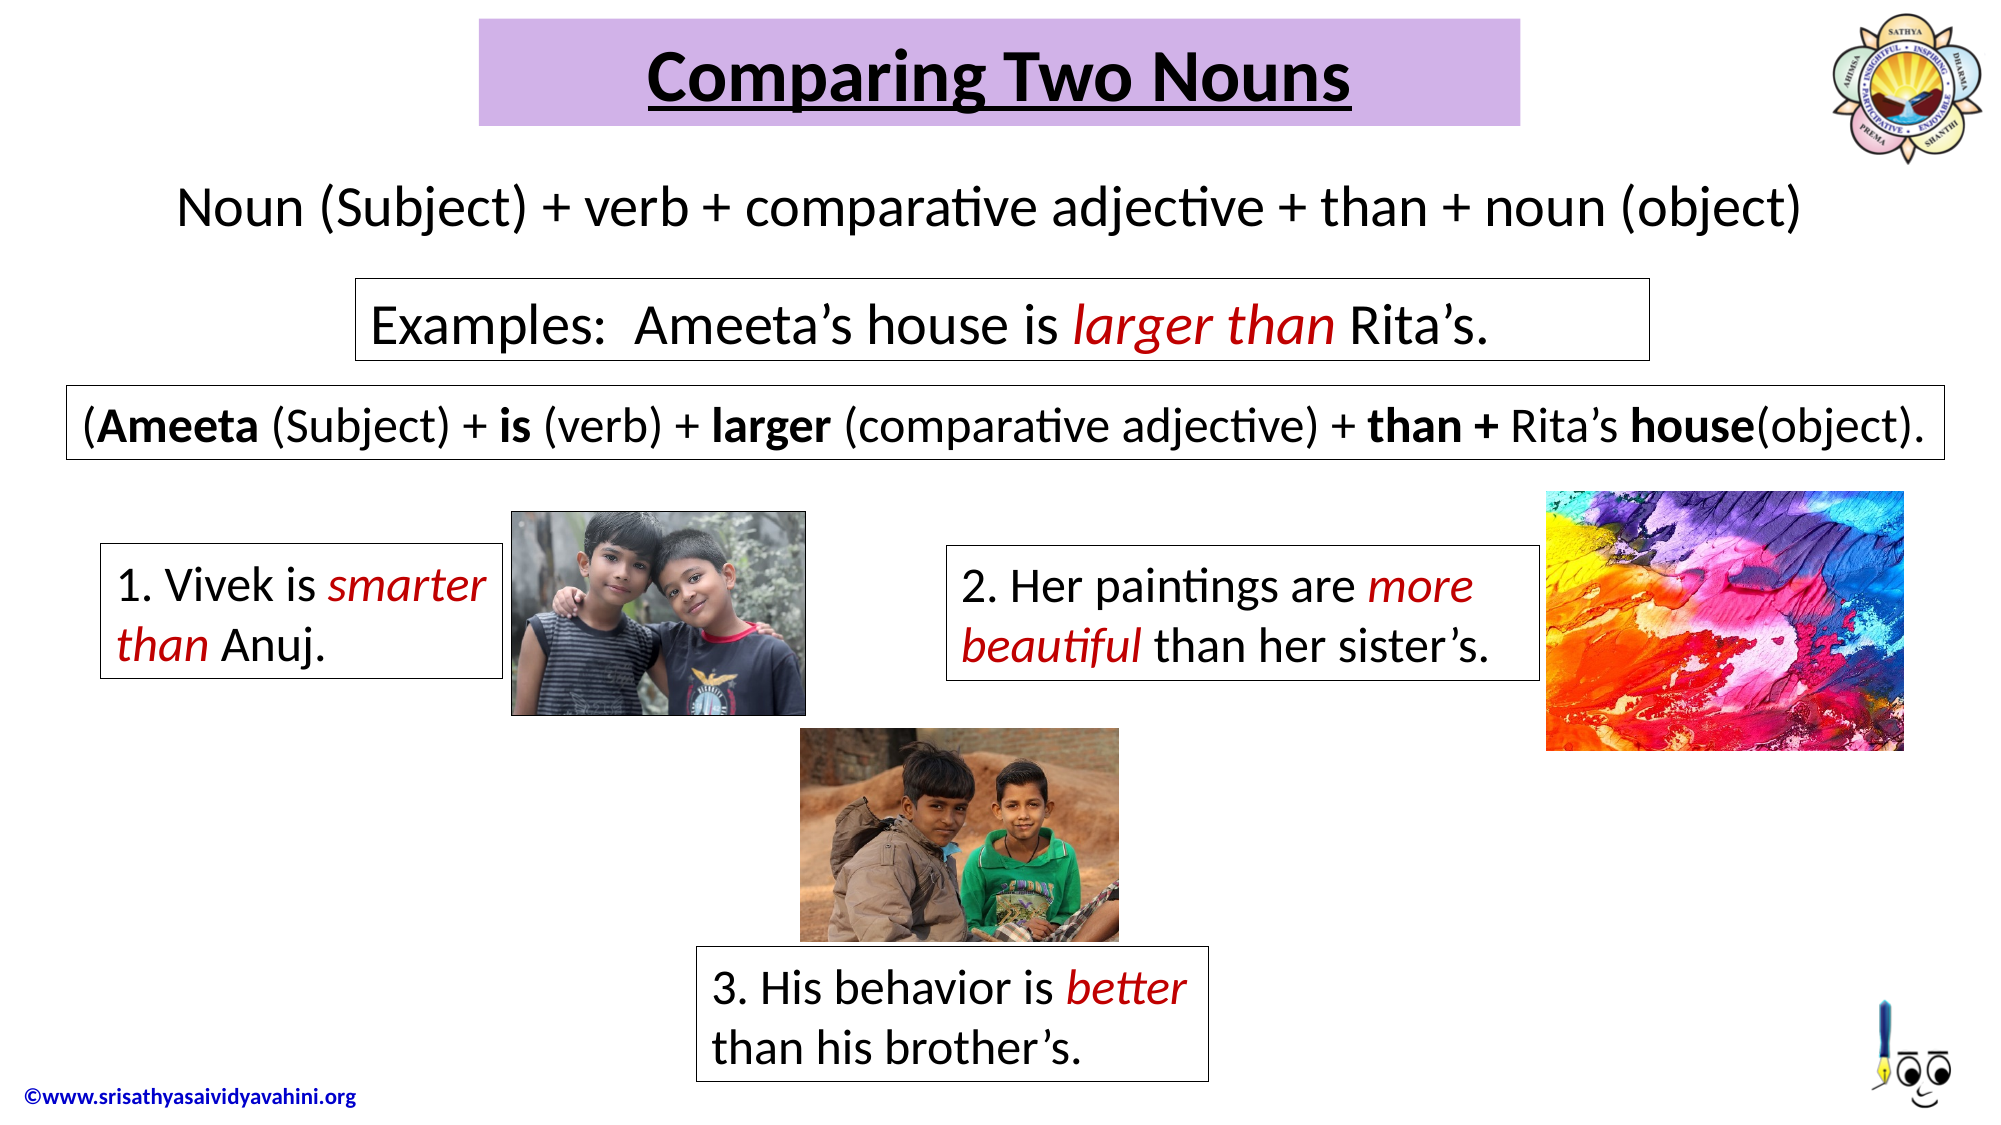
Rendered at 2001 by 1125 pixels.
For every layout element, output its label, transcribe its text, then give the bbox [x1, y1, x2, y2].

picture [1892, 506, 1900, 512]
text_box 3. His behavior is better than his brother’s. [696, 946, 1209, 1082]
text_box 1. Vivek is smarter than Anuj. [100, 543, 503, 679]
picture [1815, 971, 1966, 1122]
text_box 2. Her paintings are more beautiful than her sister’s. [946, 545, 1540, 681]
picture [1545, 491, 1904, 751]
picture [799, 728, 1120, 942]
text_box Examples: Ameeta’s house is larger than Rita’s. [355, 278, 1650, 361]
list Noun (Subject) + verb + comparative adjective + than + noun (object) [161, 160, 1851, 269]
picture [511, 511, 807, 716]
title Comparing Two Nouns [478, 18, 1521, 126]
picture [1827, 10, 1986, 165]
text_box (Ameeta (Subject) + is (verb) + larger (comparative adjective) + than + Rita’s house(object). [66, 385, 1945, 460]
